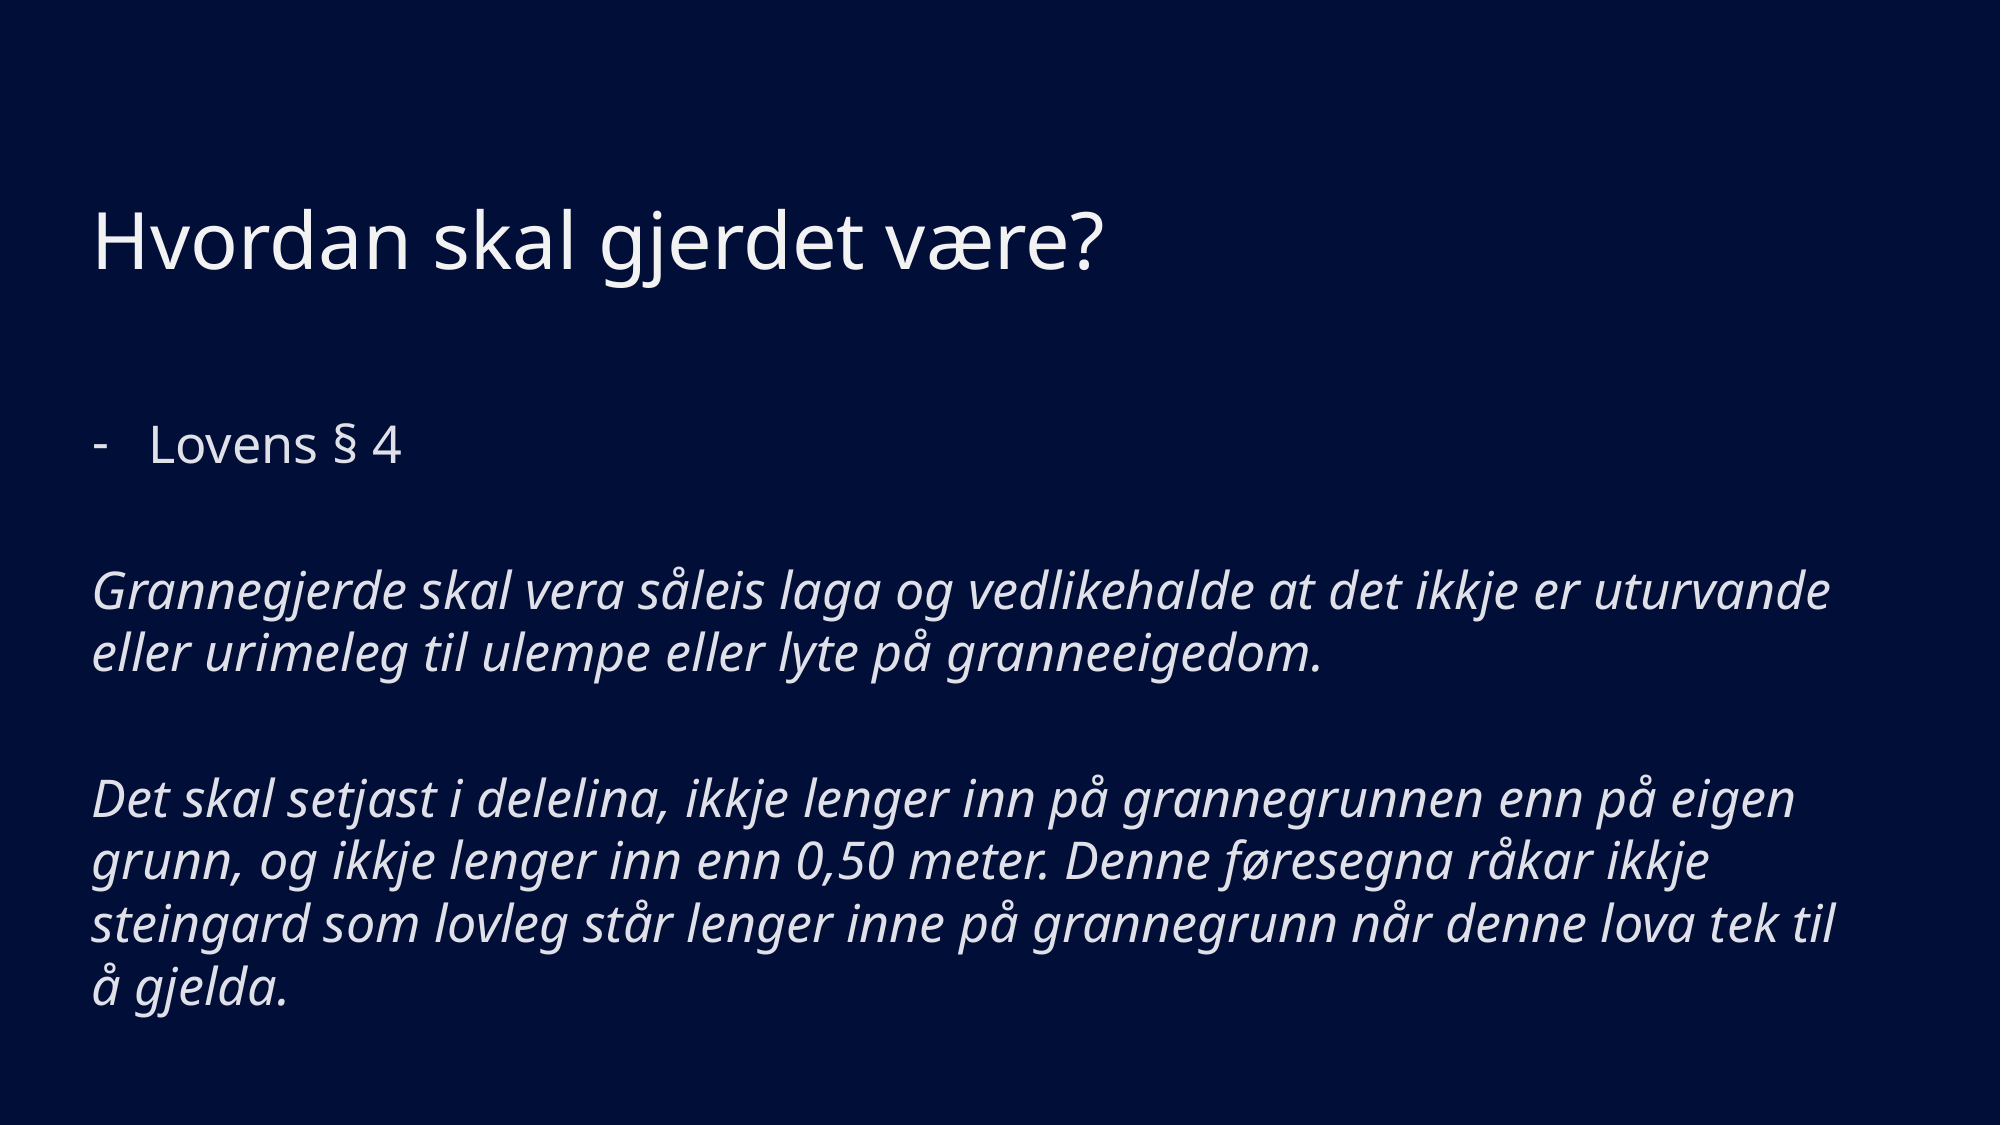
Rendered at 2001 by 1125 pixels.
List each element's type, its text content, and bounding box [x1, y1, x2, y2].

list Lovens § 4 Grannegjerde skal vera såleis laga og vedlikehalde at det ikkje er uturvande eller urimeleg til ulempe eller lyte på granneeigedom. Det skal setjast i delelina, ikkje lenger inn på grannegrunnen enn på eigen grunn, og ikkje lenger inn enn 0,50 meter. Denne føresegna råkar ikkje steingard som lovleg står lenger inne på grannegrunn når denne lova tek til å gjelda. [76, 331, 1877, 1074]
title Hvordan skal gjerdet være? [76, 143, 1877, 331]
